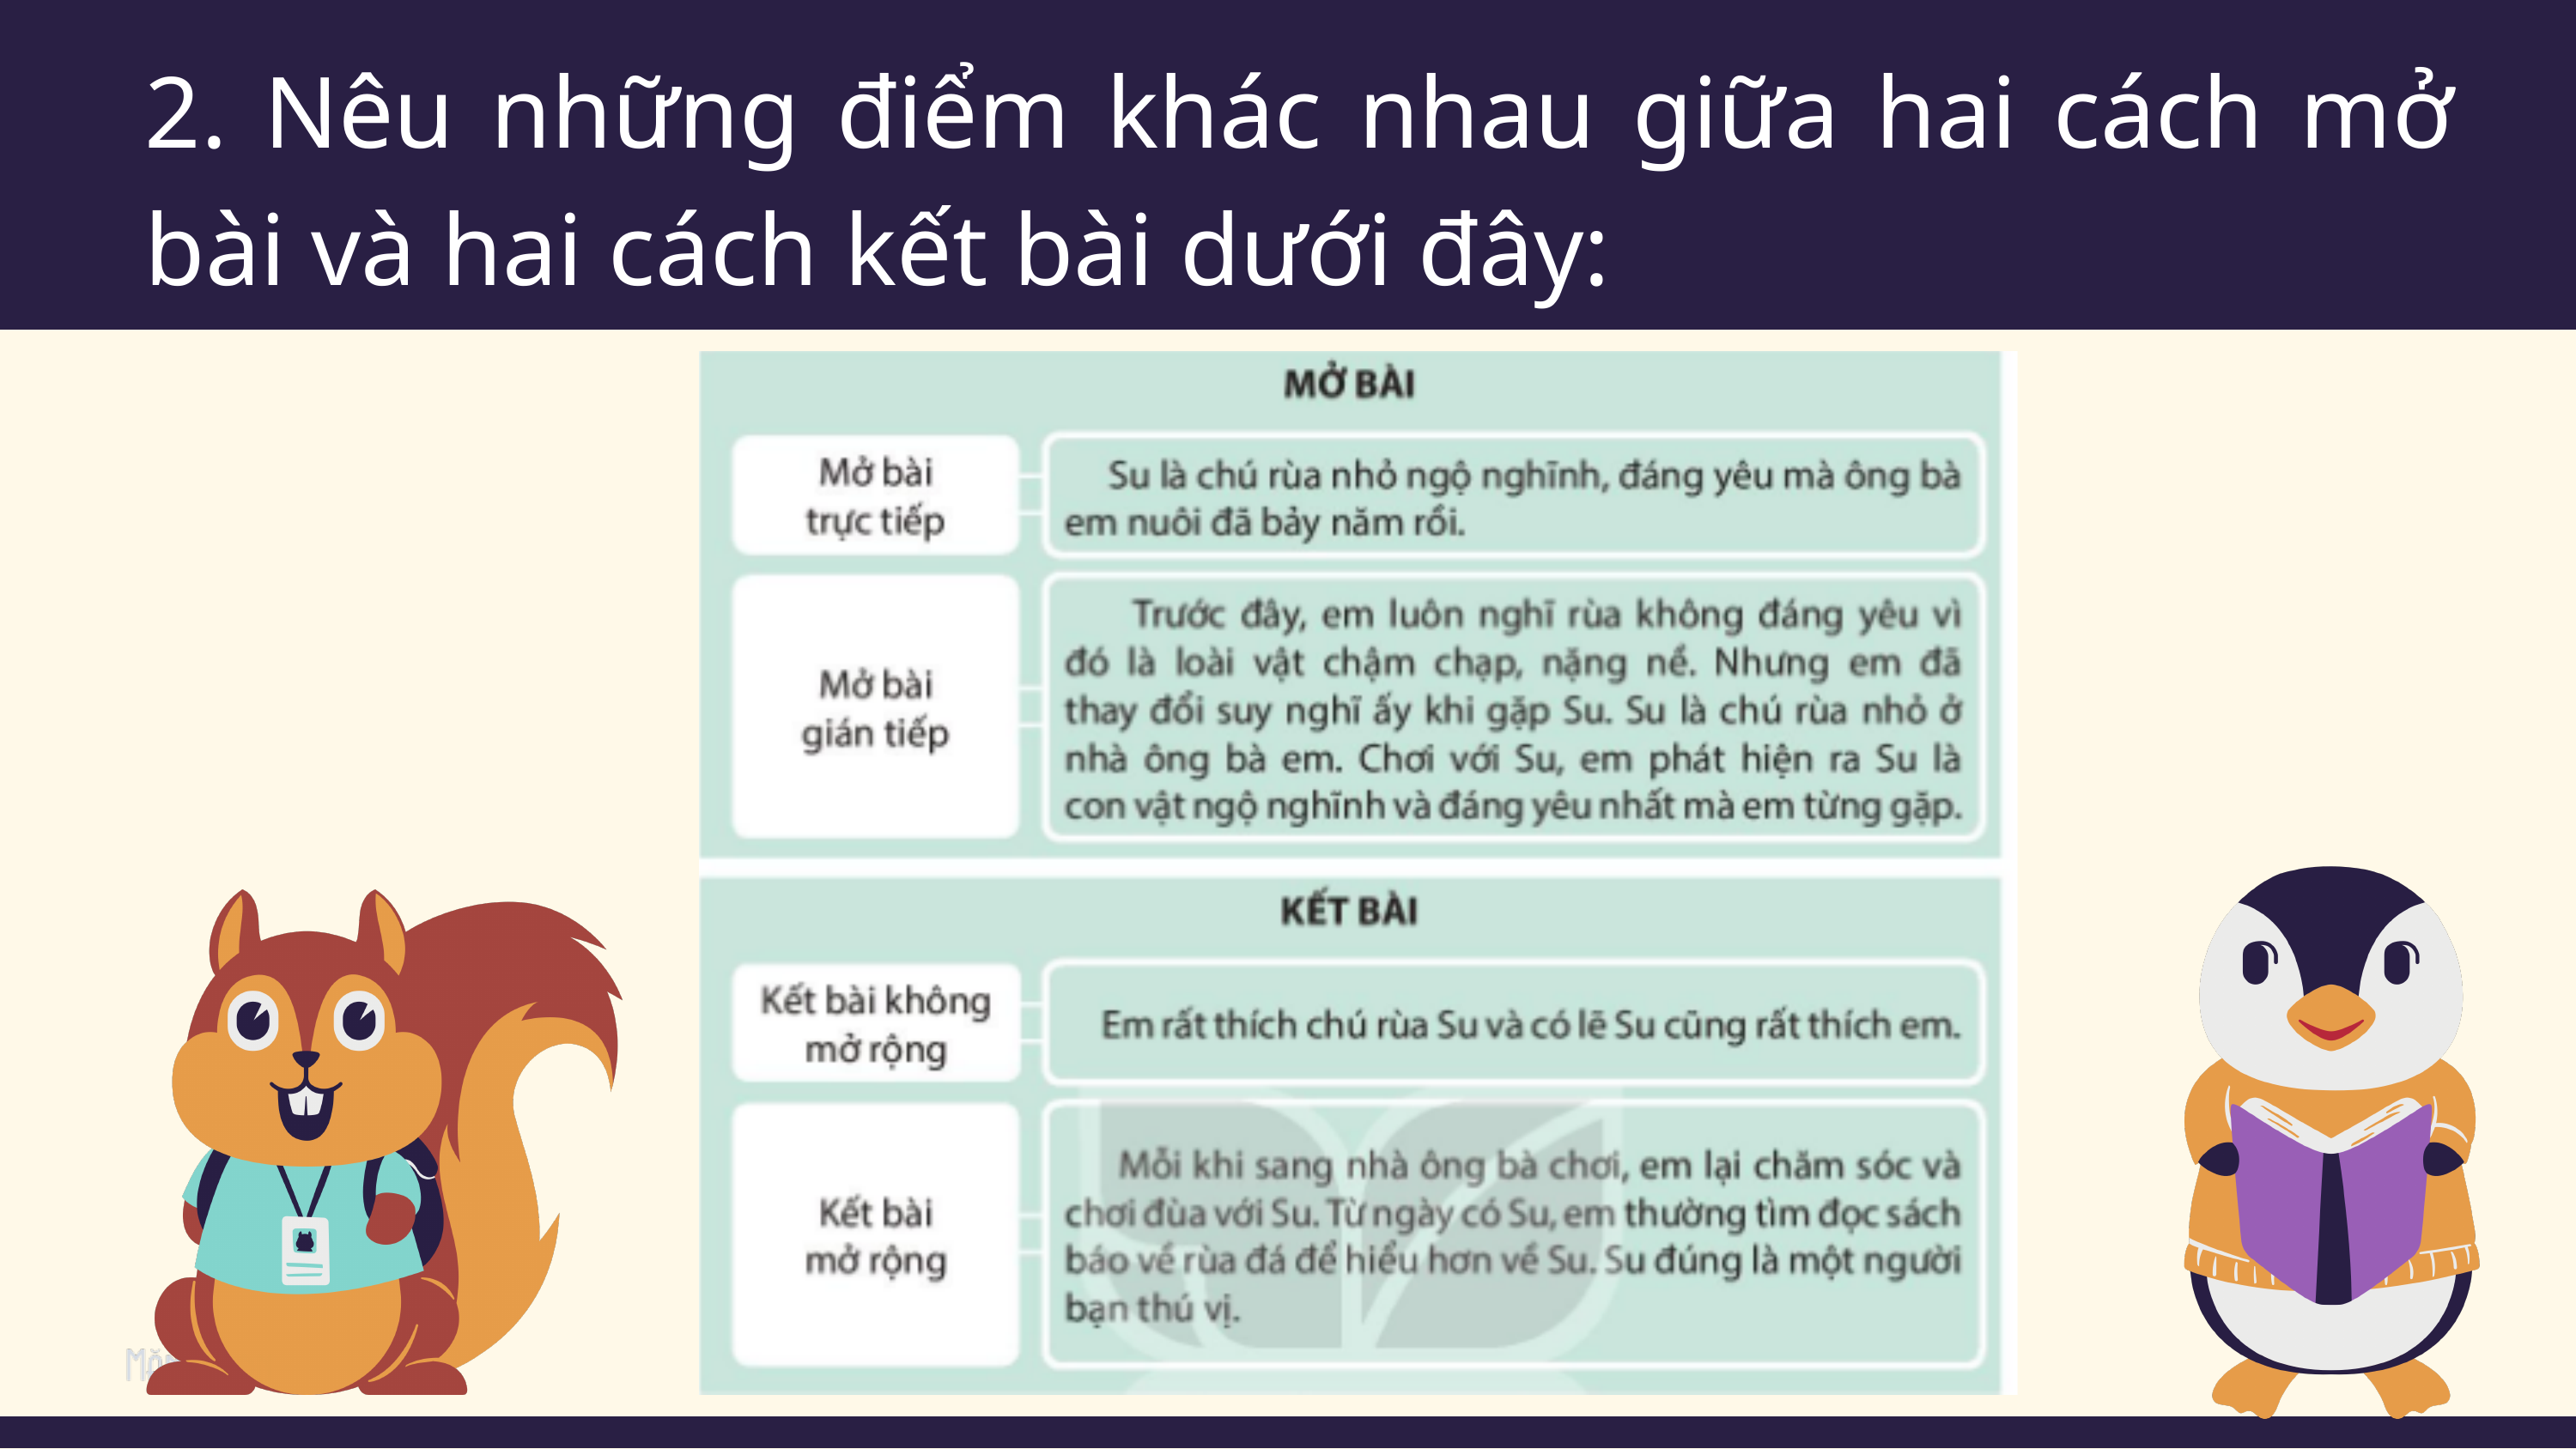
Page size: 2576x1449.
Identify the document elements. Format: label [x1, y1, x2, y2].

text_box [0, 0, 2576, 1449]
